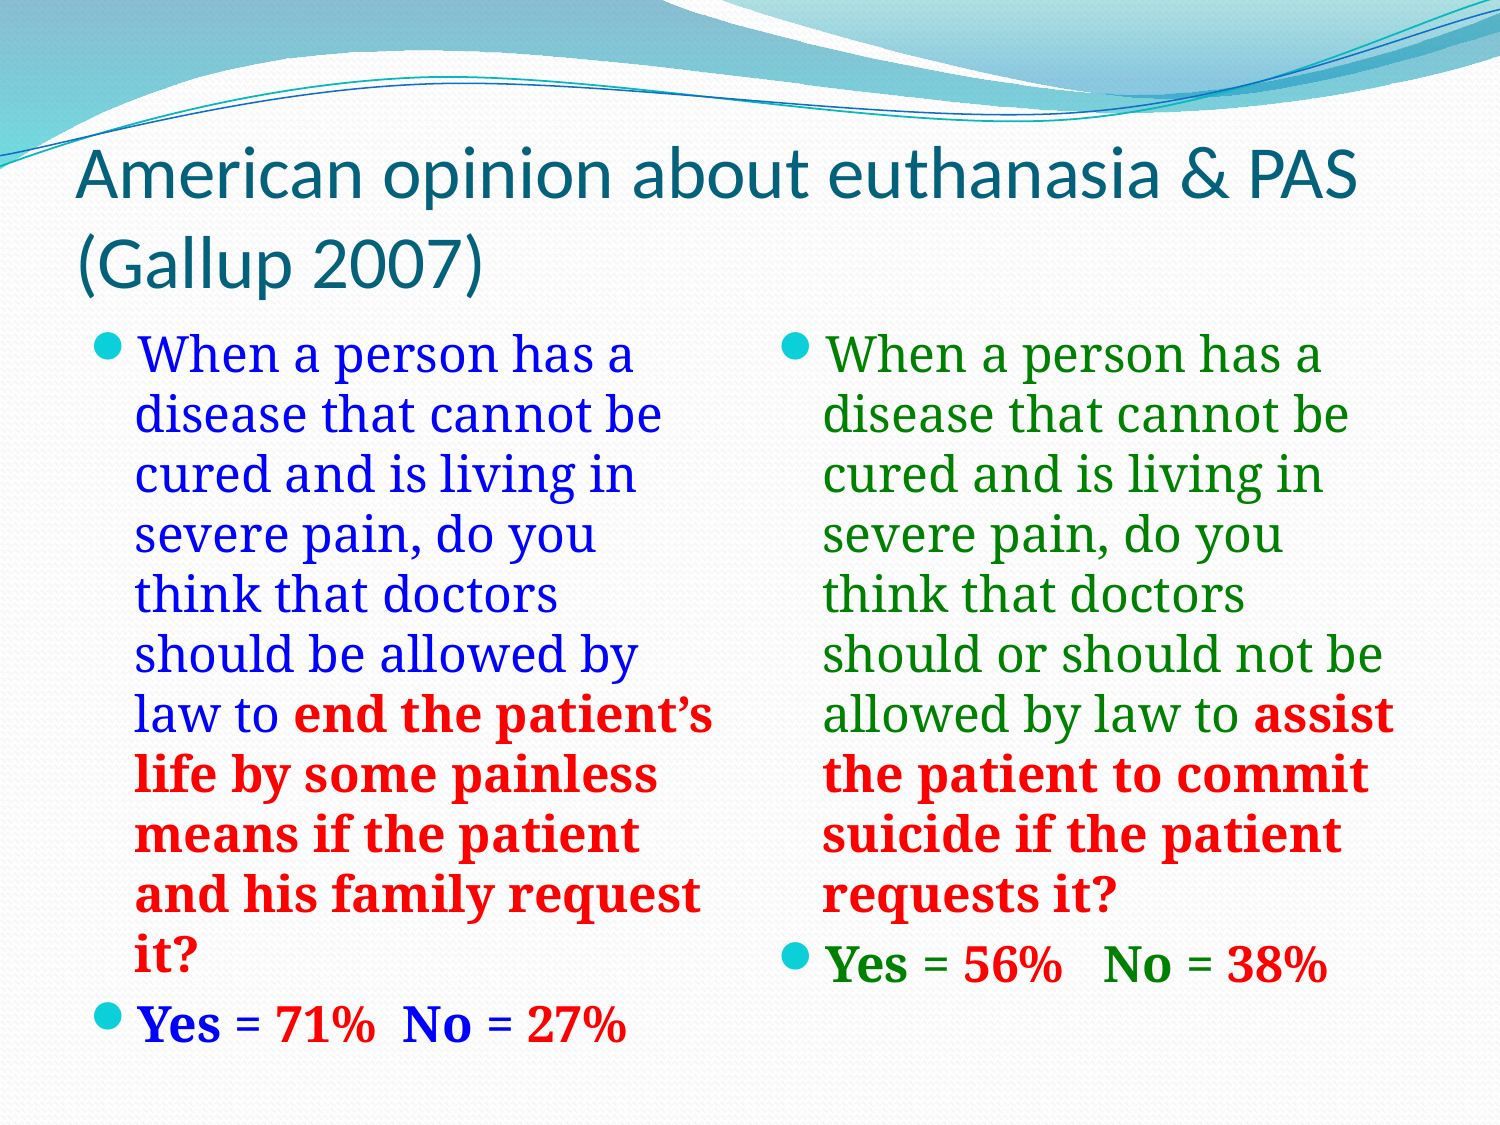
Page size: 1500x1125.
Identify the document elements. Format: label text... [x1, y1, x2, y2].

title American opinion about euthanasia & PAS (Gallup 2007) [75, 115, 1425, 304]
list When a person has a disease that cannot be cured and is living in severe pain, do you think that doctors should be allowed by law to end the patient’s life by some painless means if the patient and his family request it? Yes = 71% No = 27% [75, 315, 738, 1043]
list When a person has a disease that cannot be cured and is living in severe pain, do you think that doctors should or should not be allowed by law to assist the patient to commit suicide if the patient requests it? Yes = 56% No = 38% [762, 315, 1425, 1043]
